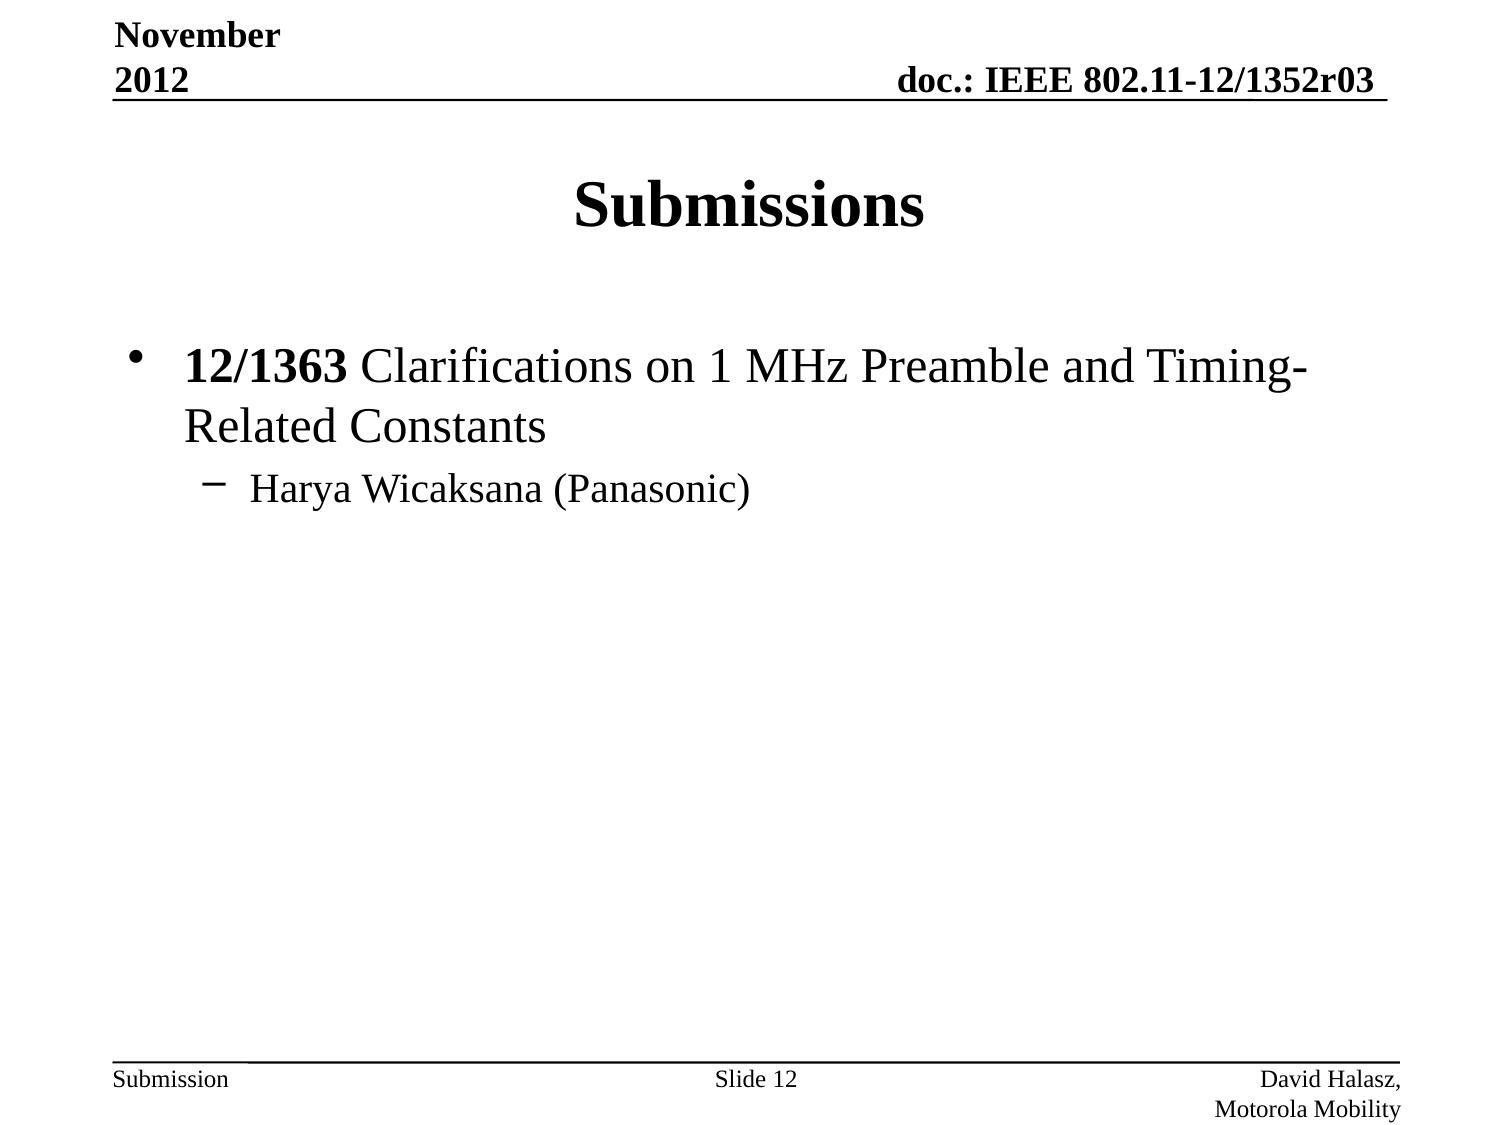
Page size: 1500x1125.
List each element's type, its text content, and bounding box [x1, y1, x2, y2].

title Submissions [112, 112, 1388, 288]
footer David Halasz, Motorola Mobility [1185, 1061, 1402, 1093]
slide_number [114, 54, 333, 101]
slide_number Slide 12 [712, 1061, 800, 1093]
list 12/1363 Clarifications on 1 MHz Preamble and Timing-Related Constants Harya Wicaksana (Panasonic) [112, 324, 1388, 1001]
